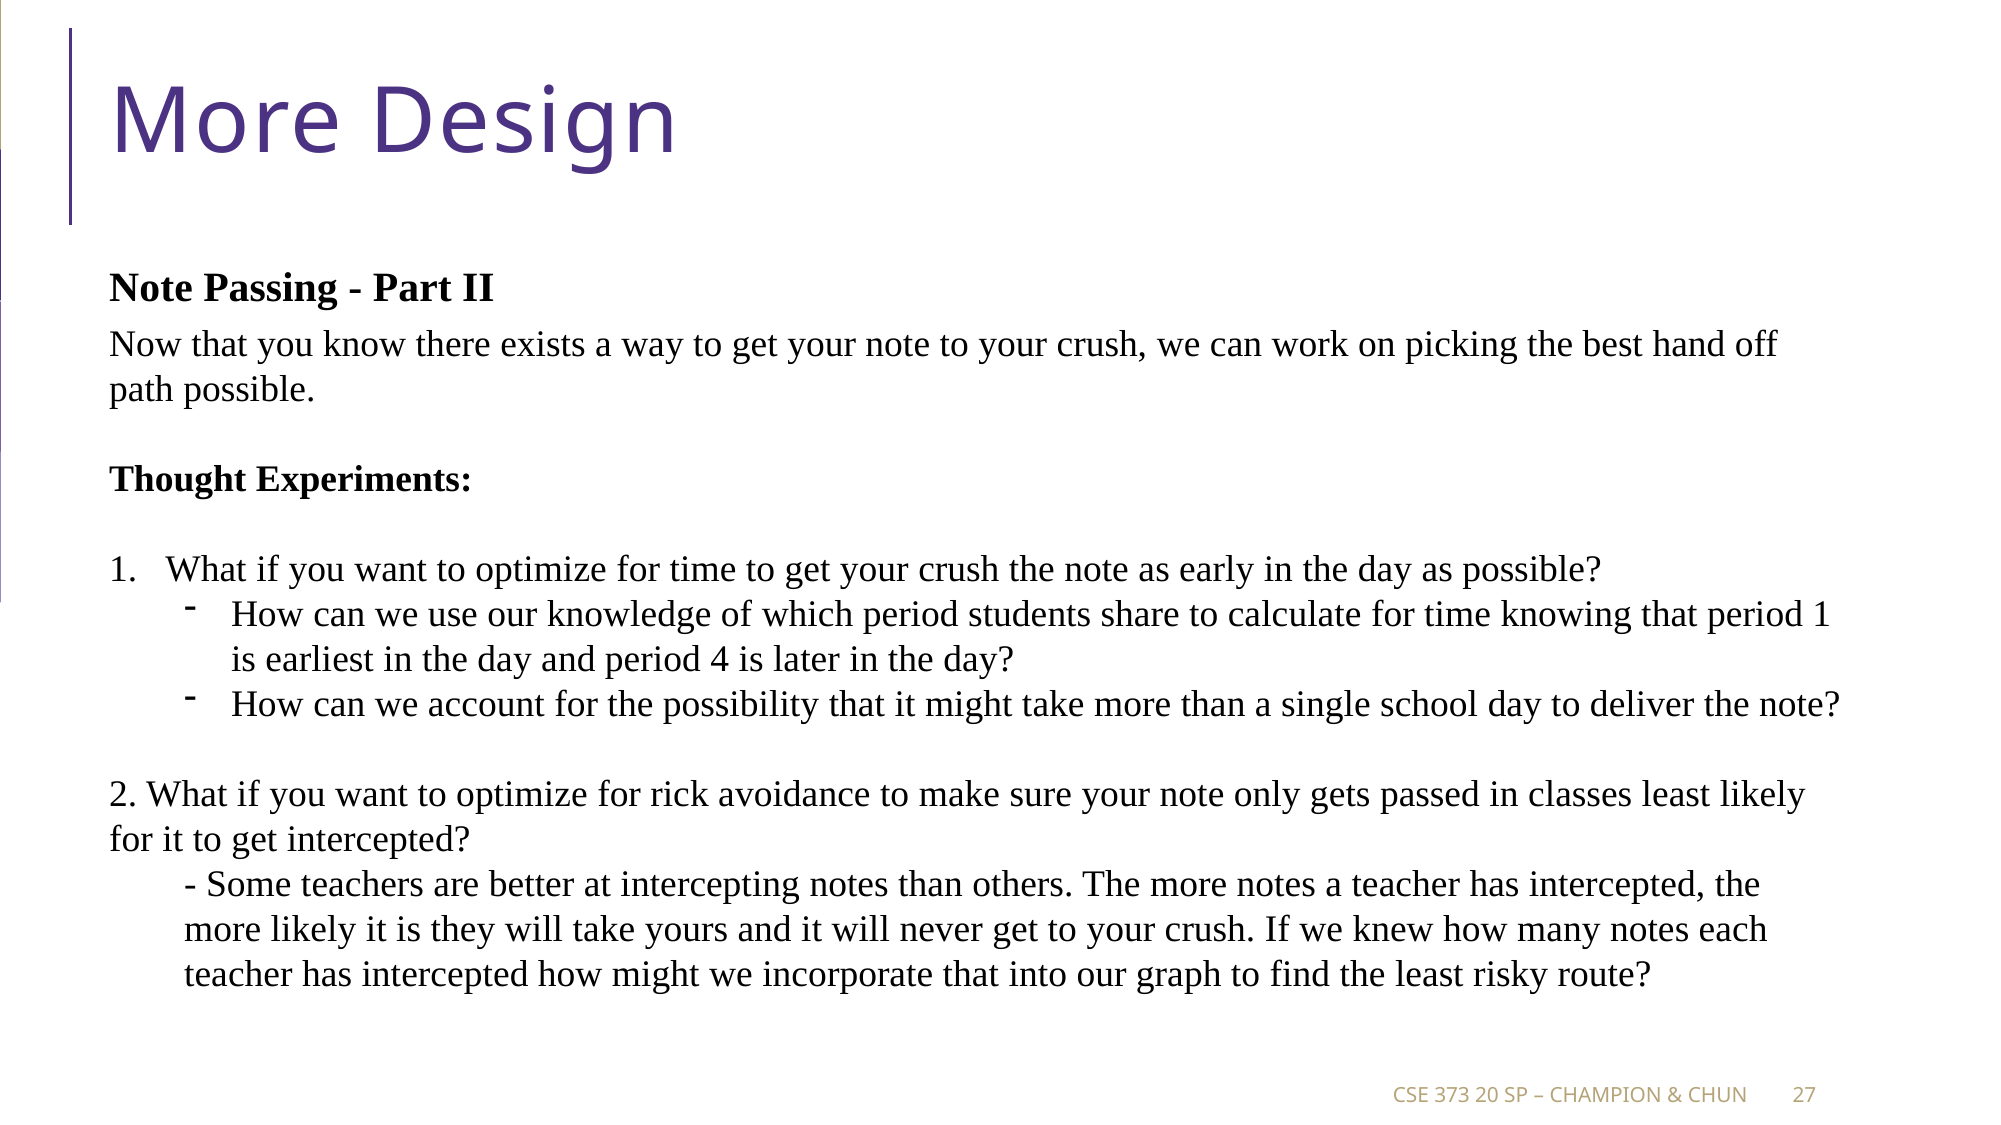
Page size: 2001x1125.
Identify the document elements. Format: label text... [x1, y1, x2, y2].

slide_number 27 [1777, 1073, 1938, 1119]
footer CSE 373 20 SP – champion & Chun [794, 1073, 1763, 1119]
text_box Note Passing - Part II Now that you know there exists a way to get your note to your crush, we can work on picking the best hand off path possible. Thought Experiments: What if you want to optimize for time to get your crush the note as early in the day as possible? How can we use our knowledge of which period students share to calculate for time knowing that period 1 is earliest in the day and period 4 is later in the day? How can we account for the possibility that it might take more than a single school day to deliver the note? 2. What if you want to optimize for rick avoidance to make sure your note only gets passed in classes least likely for it to get intercepted? - Some teachers are better at intercepting notes than others. The more notes a teacher has intercepted, the more likely it is they will take yours and it will never get to your crush. If we knew how many notes each teacher has intercepted how might we incorporate that into our graph to find the least risky route? [94, 252, 1865, 1001]
title More Design [94, 43, 1930, 210]
